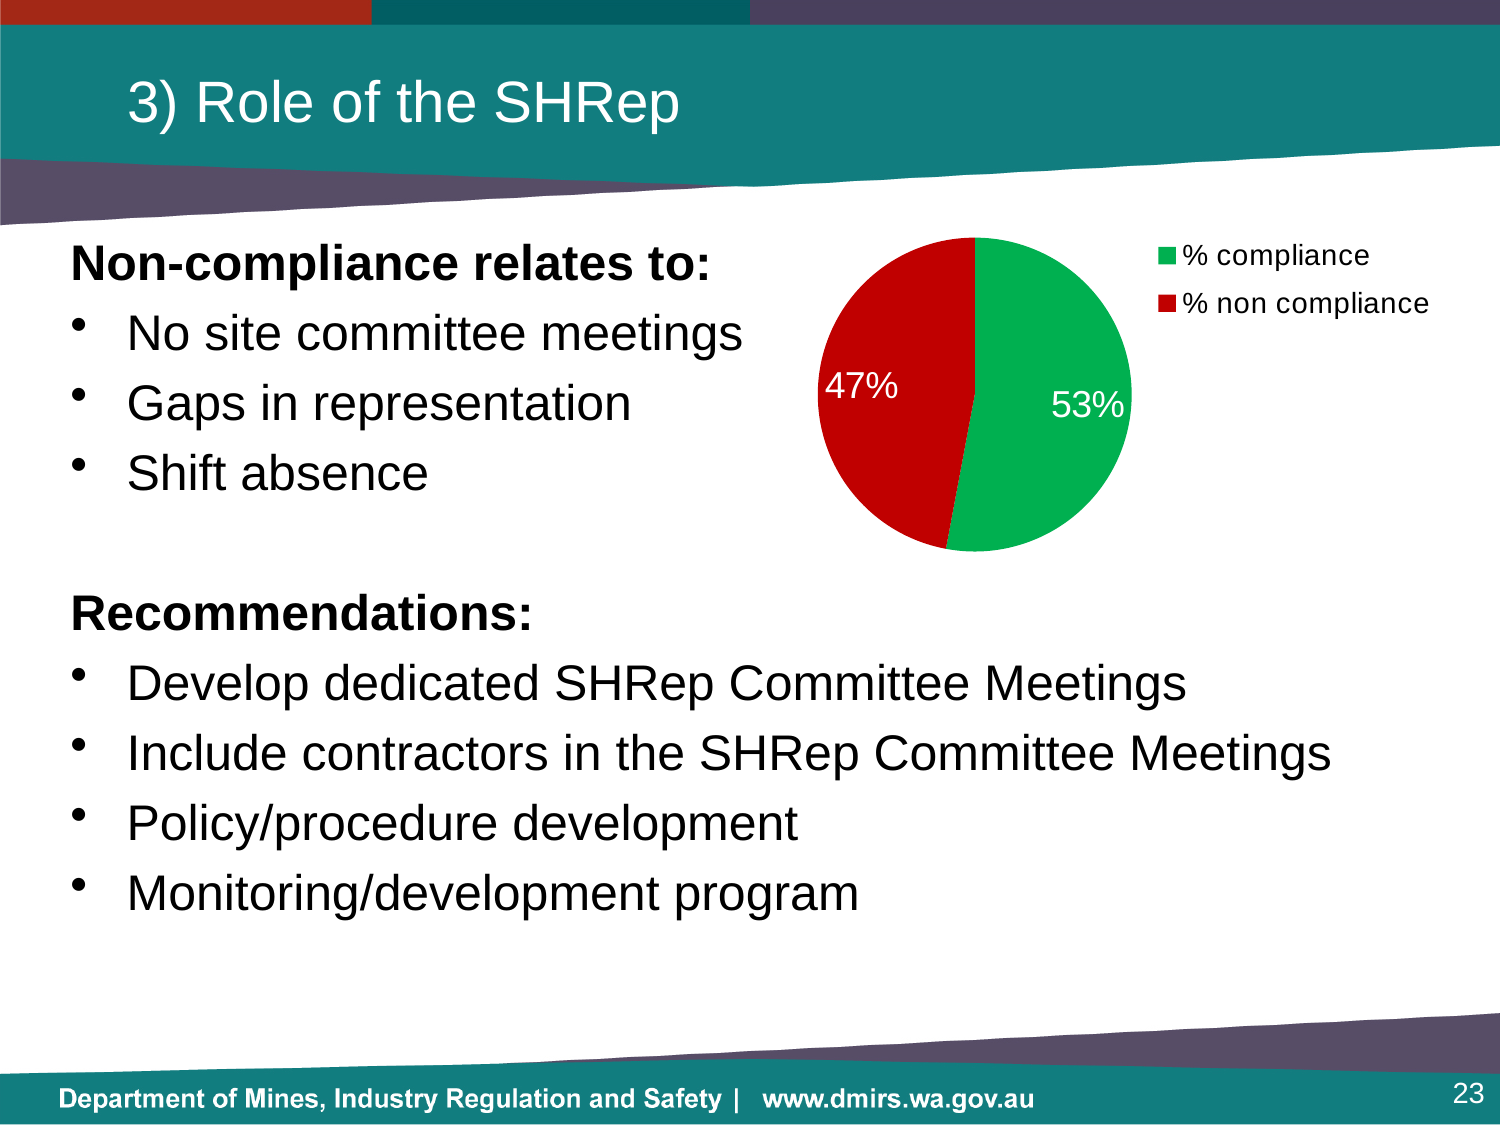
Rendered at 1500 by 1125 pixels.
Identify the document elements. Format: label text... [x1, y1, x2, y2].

picture [0, 0, 1500, 245]
slide_number 23 [1187, 1066, 1500, 1125]
title 3) Role of the SHRep [112, 37, 1388, 161]
chart [804, 205, 1449, 584]
picture [0, 1013, 1500, 1125]
list Non-compliance relates to: No site committee meetings Gaps in representation Shift absence Recommendations: Develop dedicated SHRep Committee Meetings Include contractors in the SHRep Committee Meetings Policy/procedure development Monitoring/development program [55, 223, 1454, 1000]
